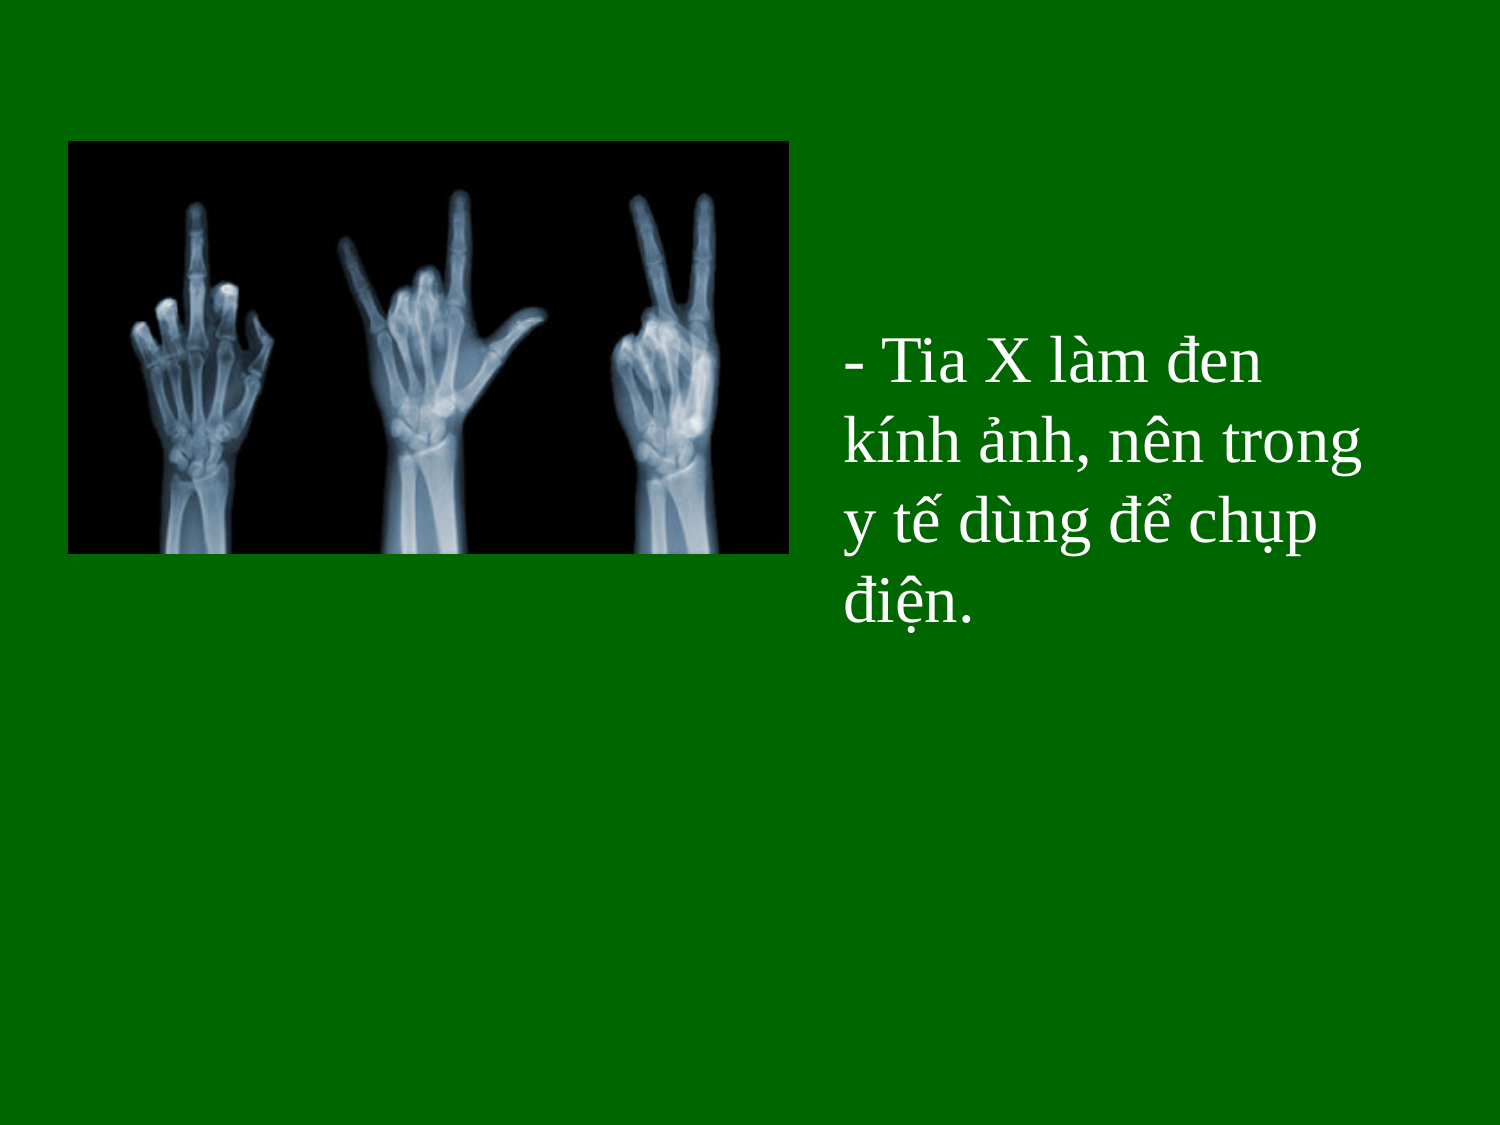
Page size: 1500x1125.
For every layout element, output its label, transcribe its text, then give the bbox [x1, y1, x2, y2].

picture [68, 141, 790, 554]
text_box - Tia X làm đen kính ảnh, nên trong y tế dùng để chụp điện. [828, 308, 1392, 559]
